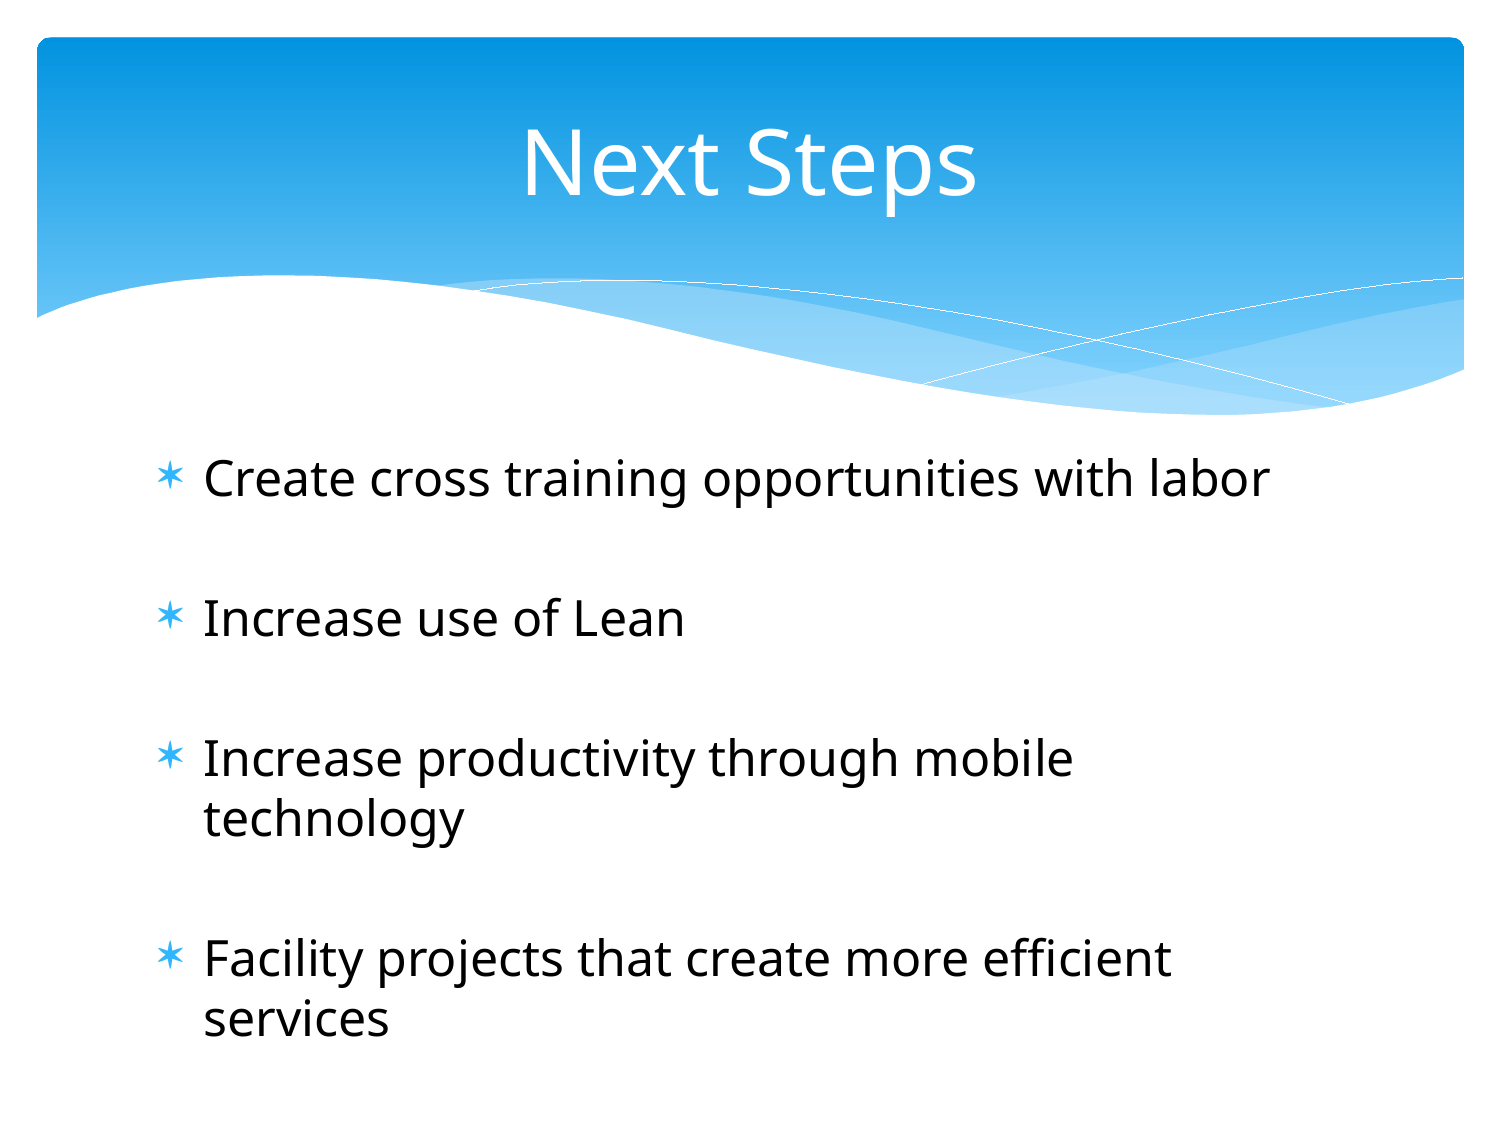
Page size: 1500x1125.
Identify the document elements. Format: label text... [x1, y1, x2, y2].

title Next Steps [75, 55, 1425, 261]
list Create cross training opportunities with labor Increase use of Lean Increase productivity through mobile technology Facility projects that create more efficient services [143, 438, 1359, 1005]
